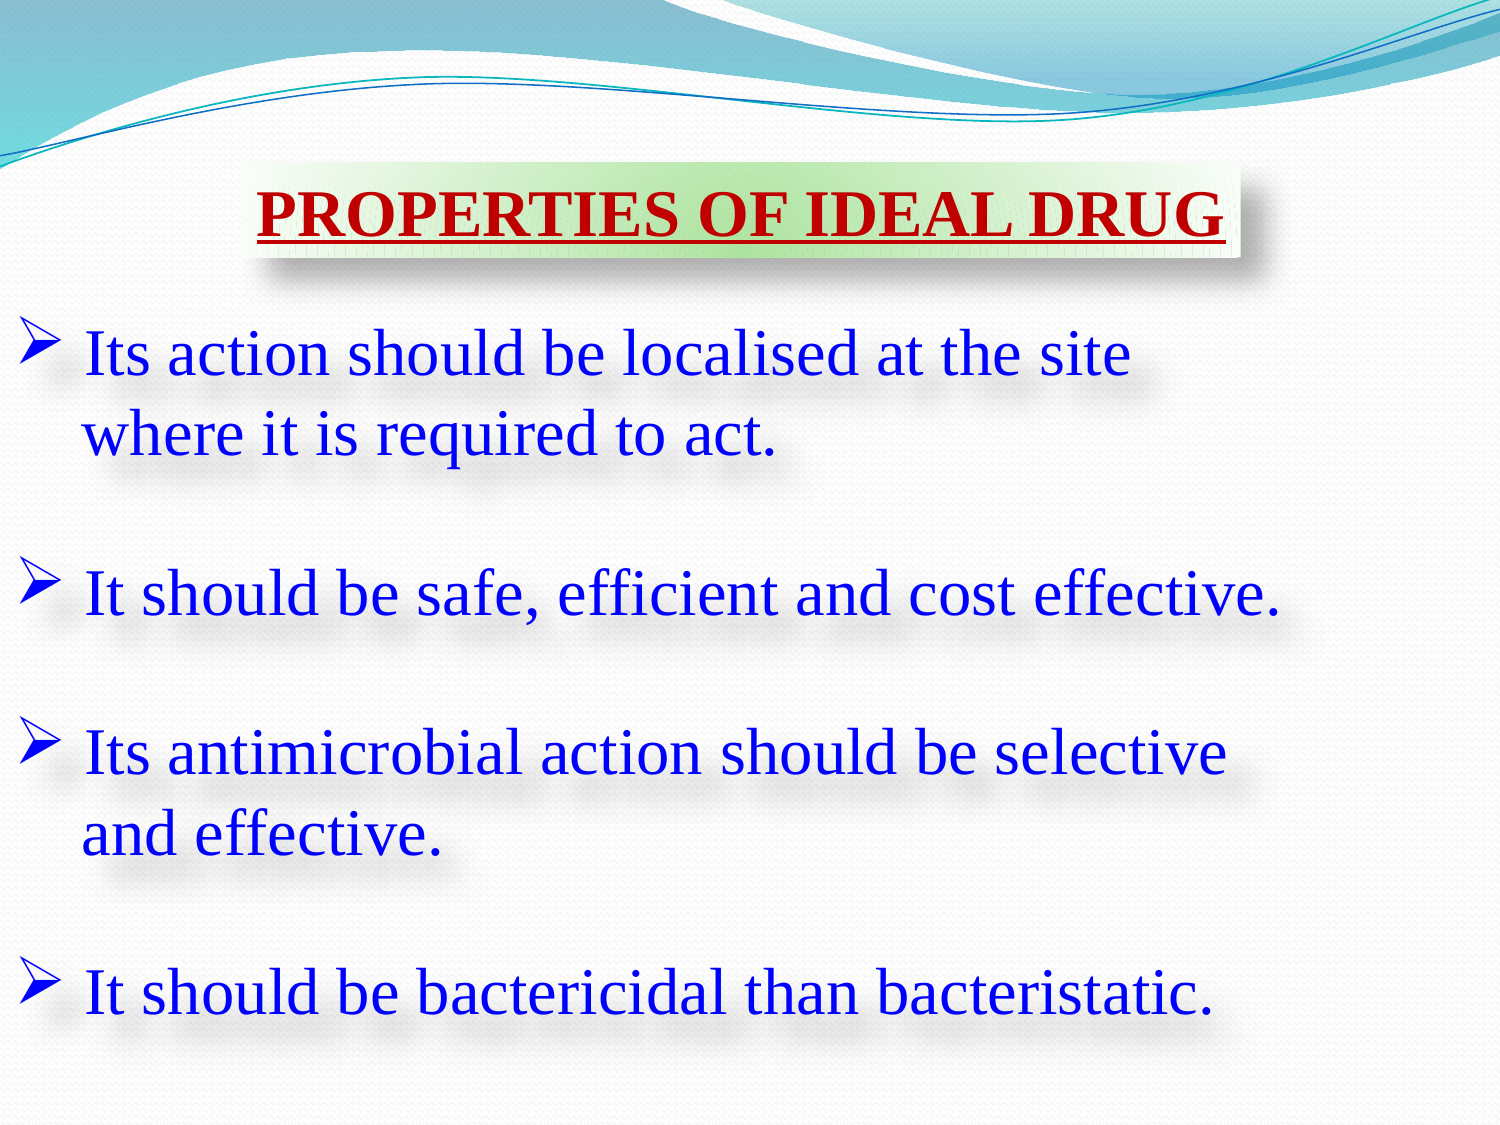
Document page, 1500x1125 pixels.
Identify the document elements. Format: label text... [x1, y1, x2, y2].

text_box Its action should be localised at the site where it is required to act. It should be safe, efficient and cost effective. Its antimicrobial action should be selective and effective. It should be bactericidal than bacteristatic. [0, 221, 1500, 1116]
text_box PROPERTIES OF IDEAL DRUG [241, 162, 1241, 258]
